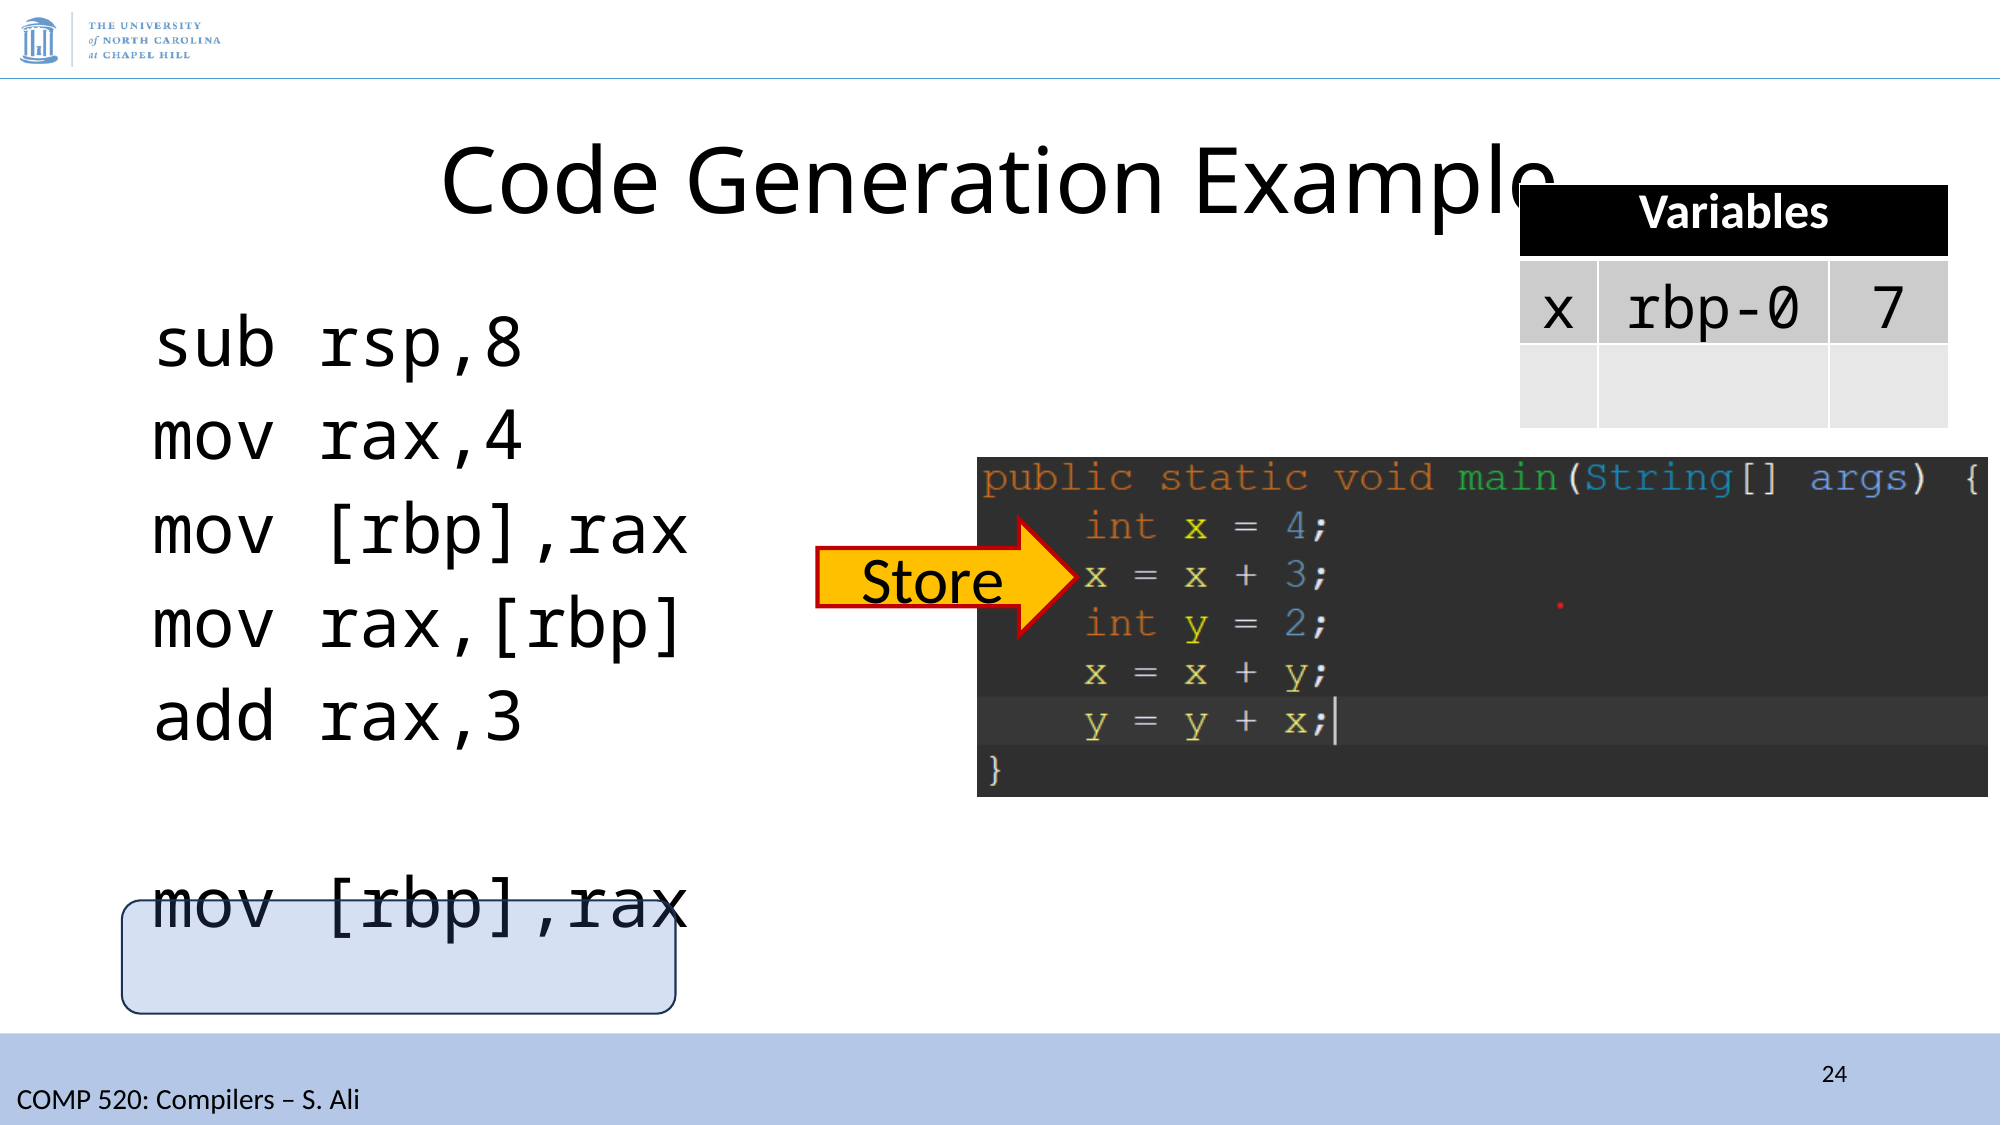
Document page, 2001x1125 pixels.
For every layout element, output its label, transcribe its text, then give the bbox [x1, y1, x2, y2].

table_cell [1599, 345, 1828, 428]
list sub rsp,8 mov rax,4 mov [rbp],rax mov rax,[rbp] add rax,3 mov [rbp],rax [137, 299, 709, 1014]
text_box [0, 1032, 2000, 1125]
picture [977, 456, 1988, 797]
table_header Variables [1520, 185, 1948, 256]
title Code Generation Example [137, 89, 1863, 278]
picture [16, 12, 228, 67]
slide_number 24 [1412, 1042, 1863, 1103]
text_box [120, 899, 677, 1015]
text_box Store [816, 547, 977, 608]
table_cell rbp-0 [1599, 261, 1828, 343]
table_cell 7 [1830, 261, 1948, 343]
table_cell [1520, 345, 1597, 428]
text_box COMP 520: Compilers – S. Ali [2, 1072, 376, 1123]
table_cell x [1520, 261, 1597, 343]
table_cell [1830, 345, 1948, 428]
